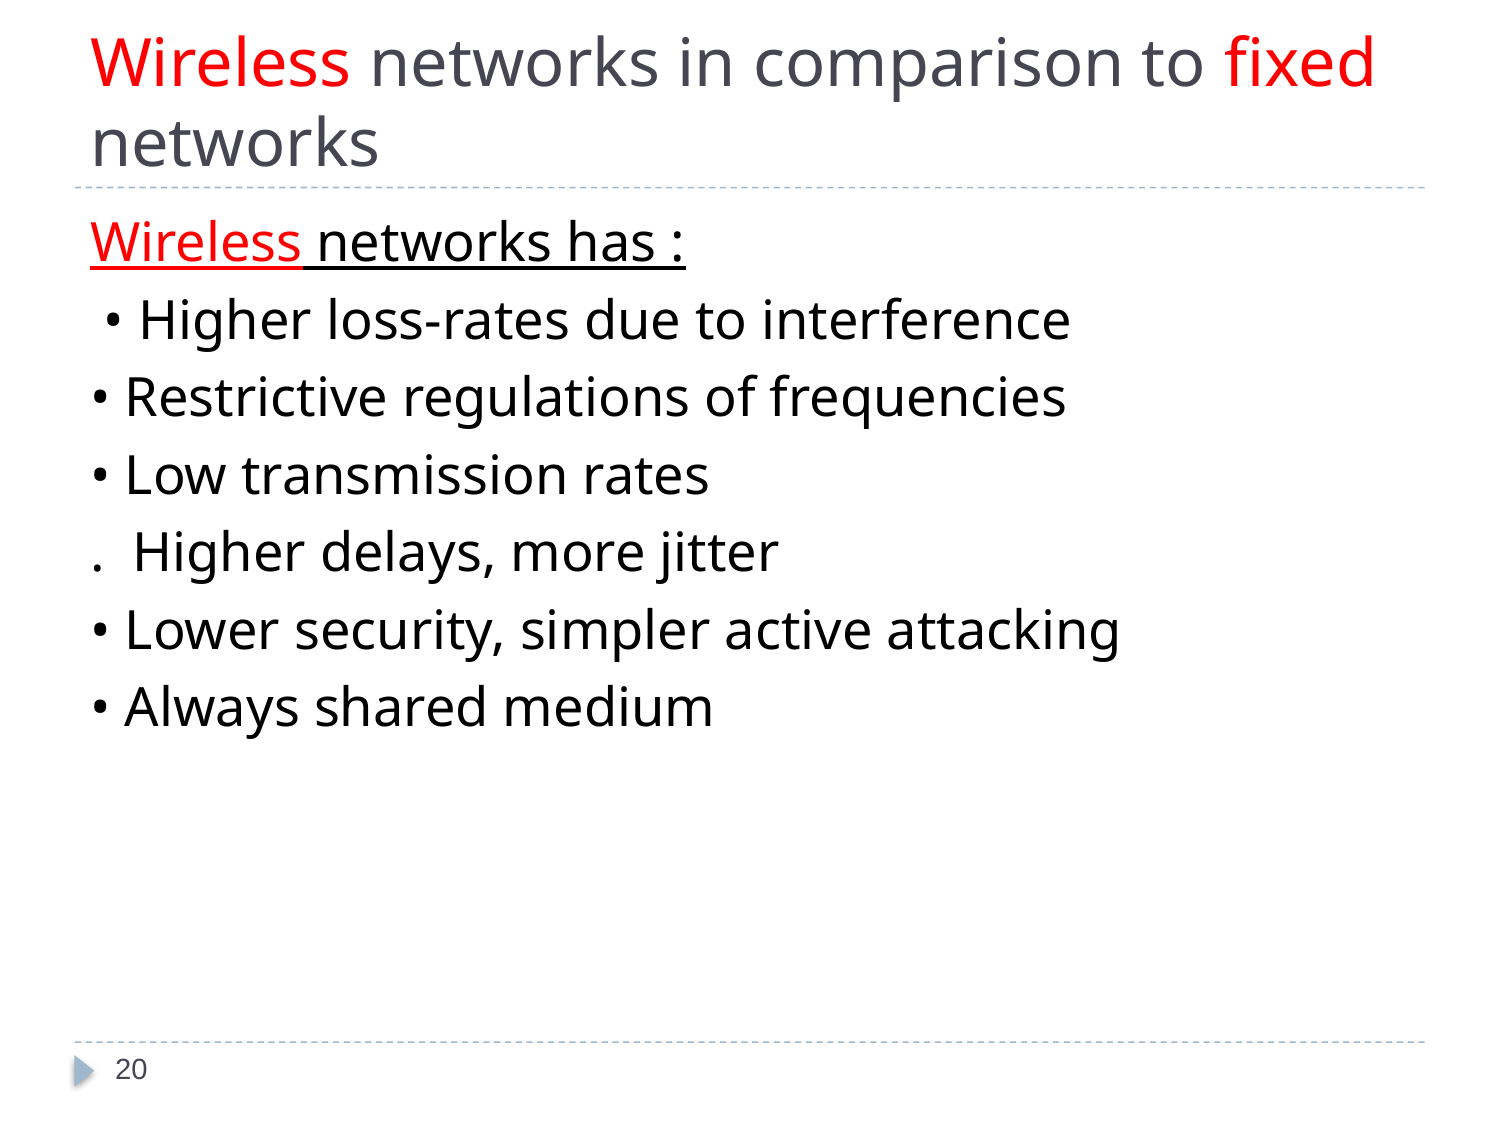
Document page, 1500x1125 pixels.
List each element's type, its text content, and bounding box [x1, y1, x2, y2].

slide_number 20 [100, 1042, 426, 1103]
list Wireless networks has : • Higher loss-rates due to interference • Restrictive regulations of frequencies • Low transmission rates . Higher delays, more jitter • Lower security, simpler active attacking • Always shared medium [74, 199, 1426, 1011]
title Wireless networks in comparison to fixed networks [74, 24, 1426, 188]
